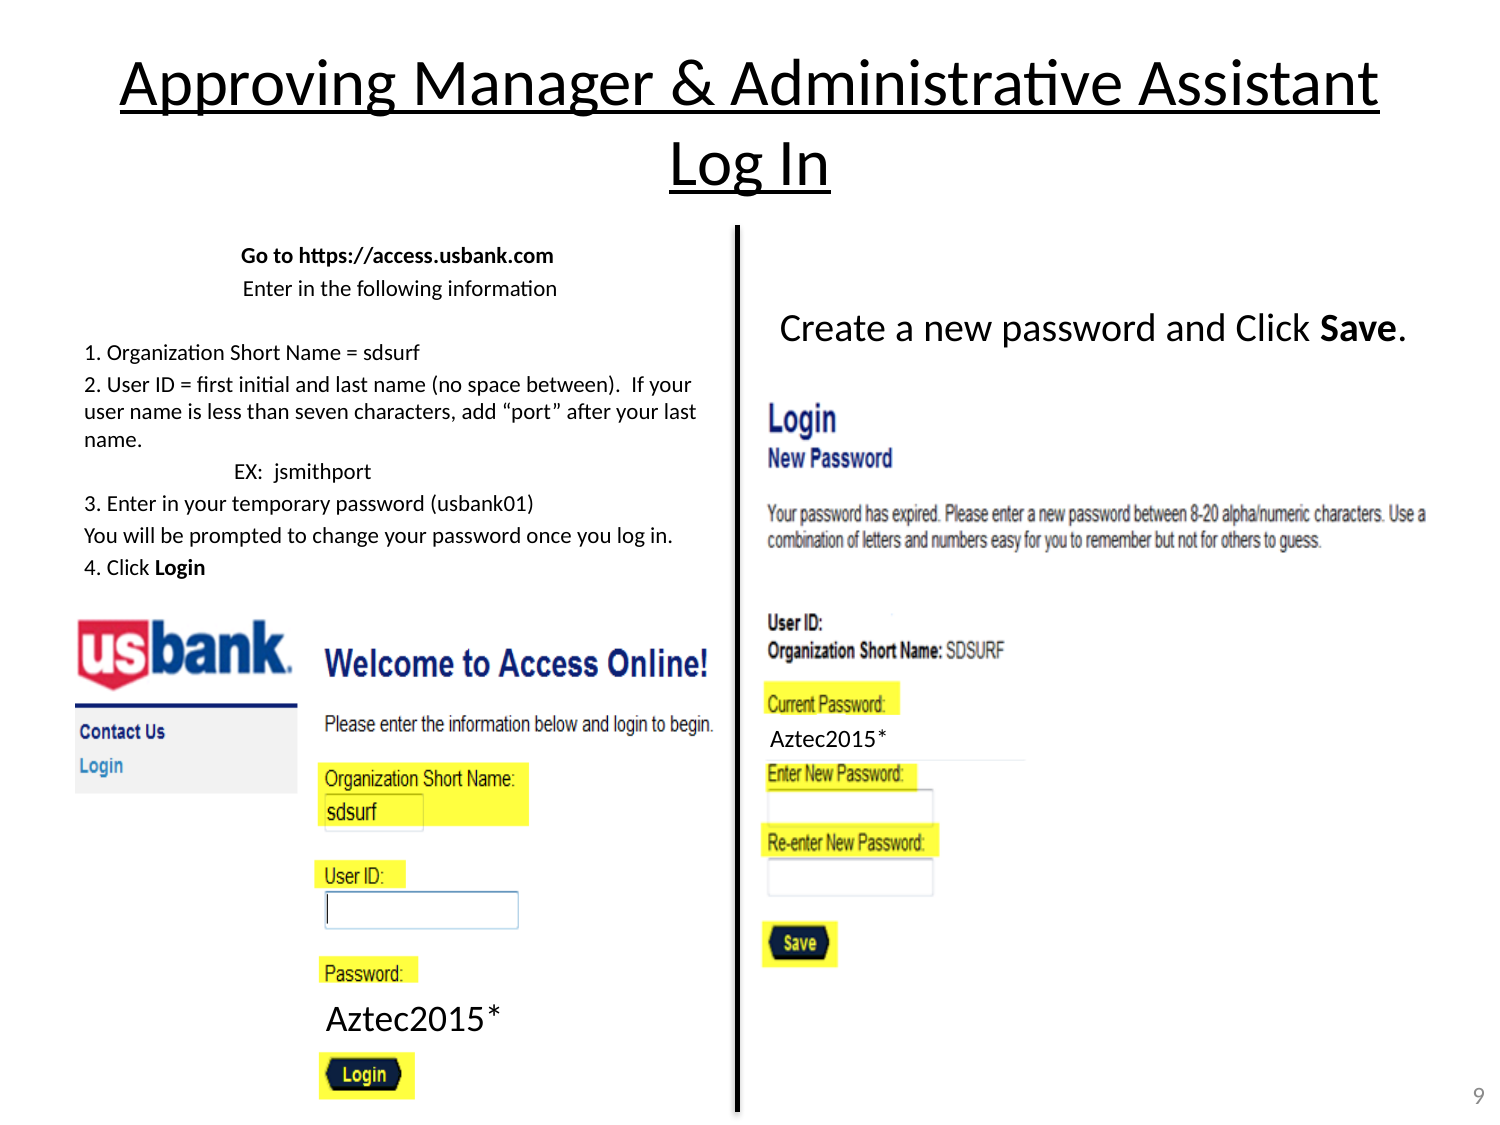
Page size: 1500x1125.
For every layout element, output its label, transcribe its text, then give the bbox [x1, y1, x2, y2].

list Create a new password and Click Save. [761, 251, 1425, 357]
list Go to https://access.usbank.com Enter in the following information 1. Organization Short Name = sdsurf 2. User ID = first initial and last name (no space between). If your user name is less than seven characters, add “port” after your last name. EX: jsmithport 3. Enter in your temporary password (usbank01) You will be prompted to change your password once you log in. 4. Click Login [69, 237, 730, 588]
picture [752, 368, 1488, 992]
picture [74, 612, 737, 1113]
slide_number 9 [1149, 1065, 1500, 1125]
title Approving Manager & Administrative Assistant Log In [75, 24, 1425, 213]
